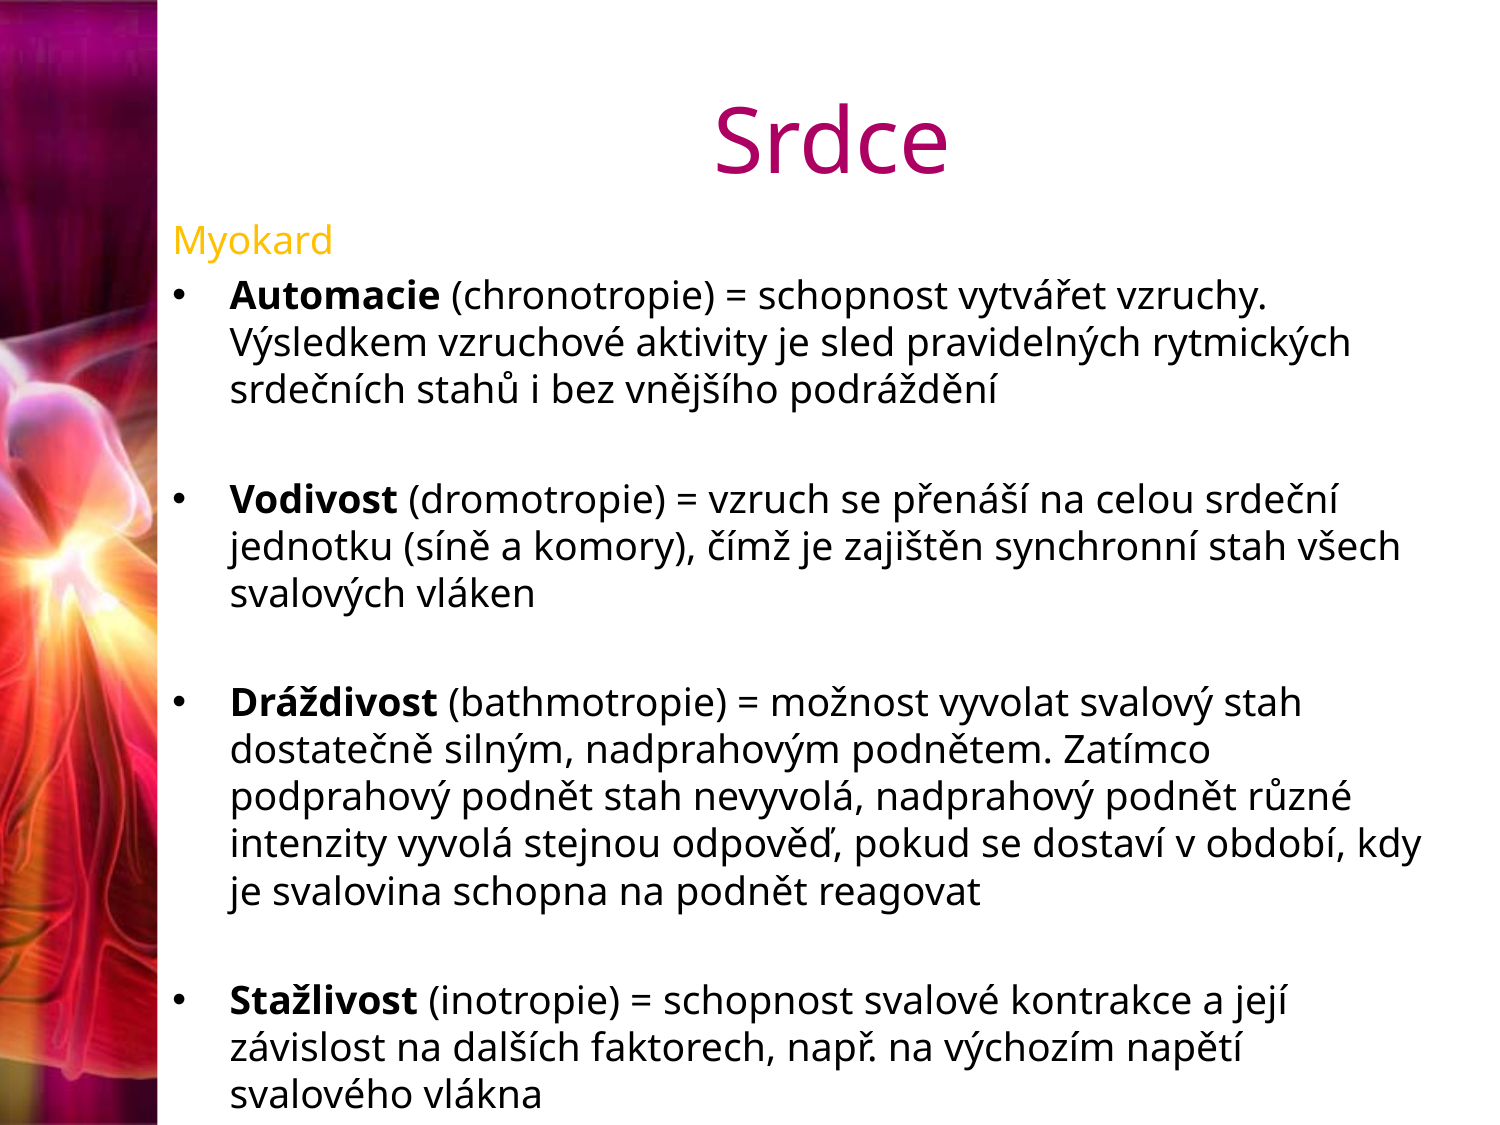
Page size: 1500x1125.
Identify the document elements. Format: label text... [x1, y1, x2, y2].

list Myokard Automacie (chronotropie) = schopnost vytvářet vzruchy. Výsledkem vzruchové aktivity je sled pravidelných rytmických srdečních stahů i bez vnějšího podráždění Vodivost (dromotropie) = vzruch se přenáší na celou srdeční jednotku (síně a komory), čímž je zajištěn synchronní stah všech svalových vláken Dráždivost (bathmotropie) = možnost vyvolat svalový stah dostatečně silným, nadprahovým podnětem. Zatímco podprahový podnět stah nevyvolá, nadprahový podnět různé intenzity vyvolá stejnou odpověď, pokud se dostaví v období, kdy je svalovina schopna na podnět reagovat Stažlivost (inotropie) = schopnost svalové kontrakce a její závislost na dalších faktorech, např. na výchozím napětí svalového vlákna [162, 208, 1447, 1125]
title Srdce [162, 42, 1500, 231]
picture [0, 0, 158, 1125]
